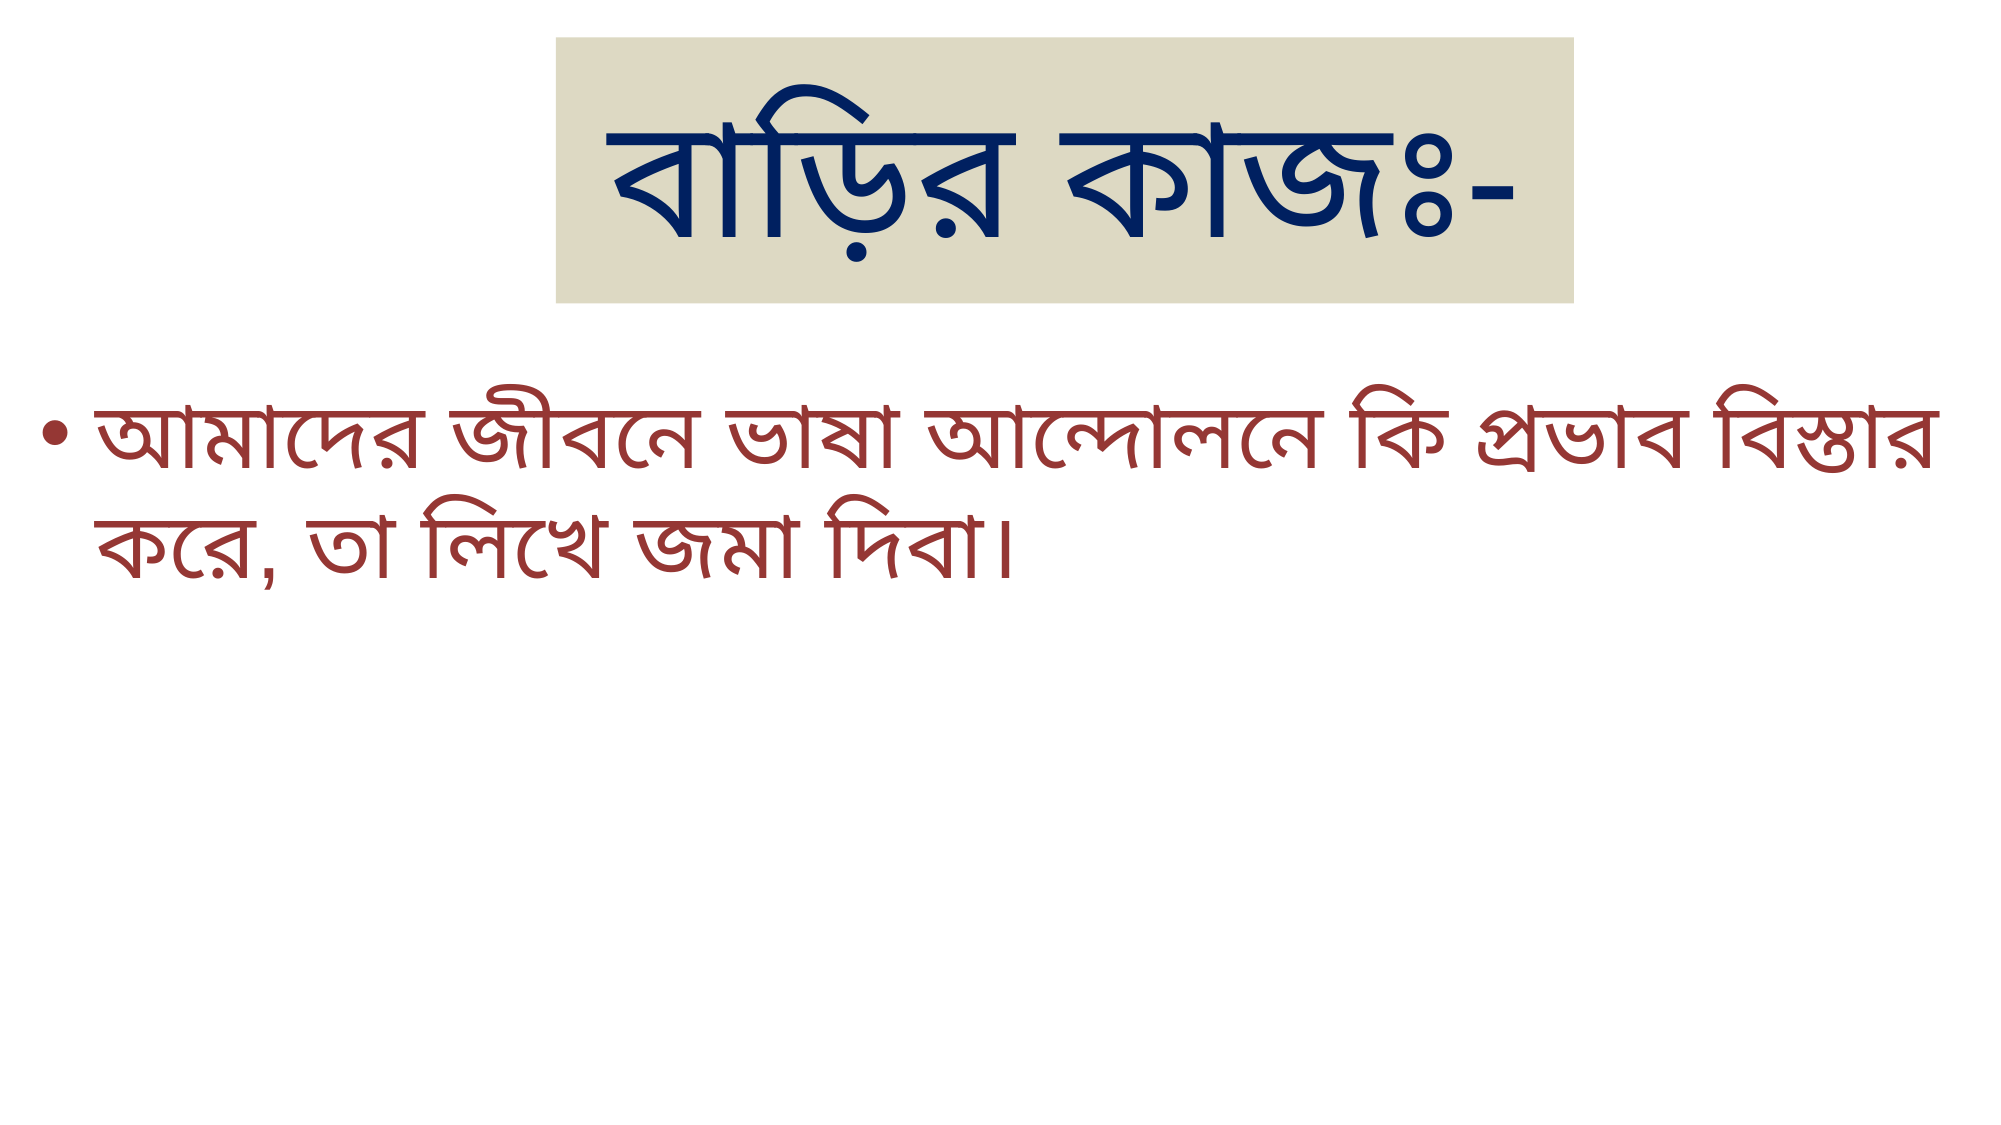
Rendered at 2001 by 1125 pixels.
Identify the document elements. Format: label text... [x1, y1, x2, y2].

list আমাদের জীবনে ভাষা আন্দোলনে কি প্রভাব বিস্তার করে, তা লিখে জমা দিবা। [24, 369, 1959, 687]
title বাড়ির কাজঃ- [555, 37, 1574, 304]
